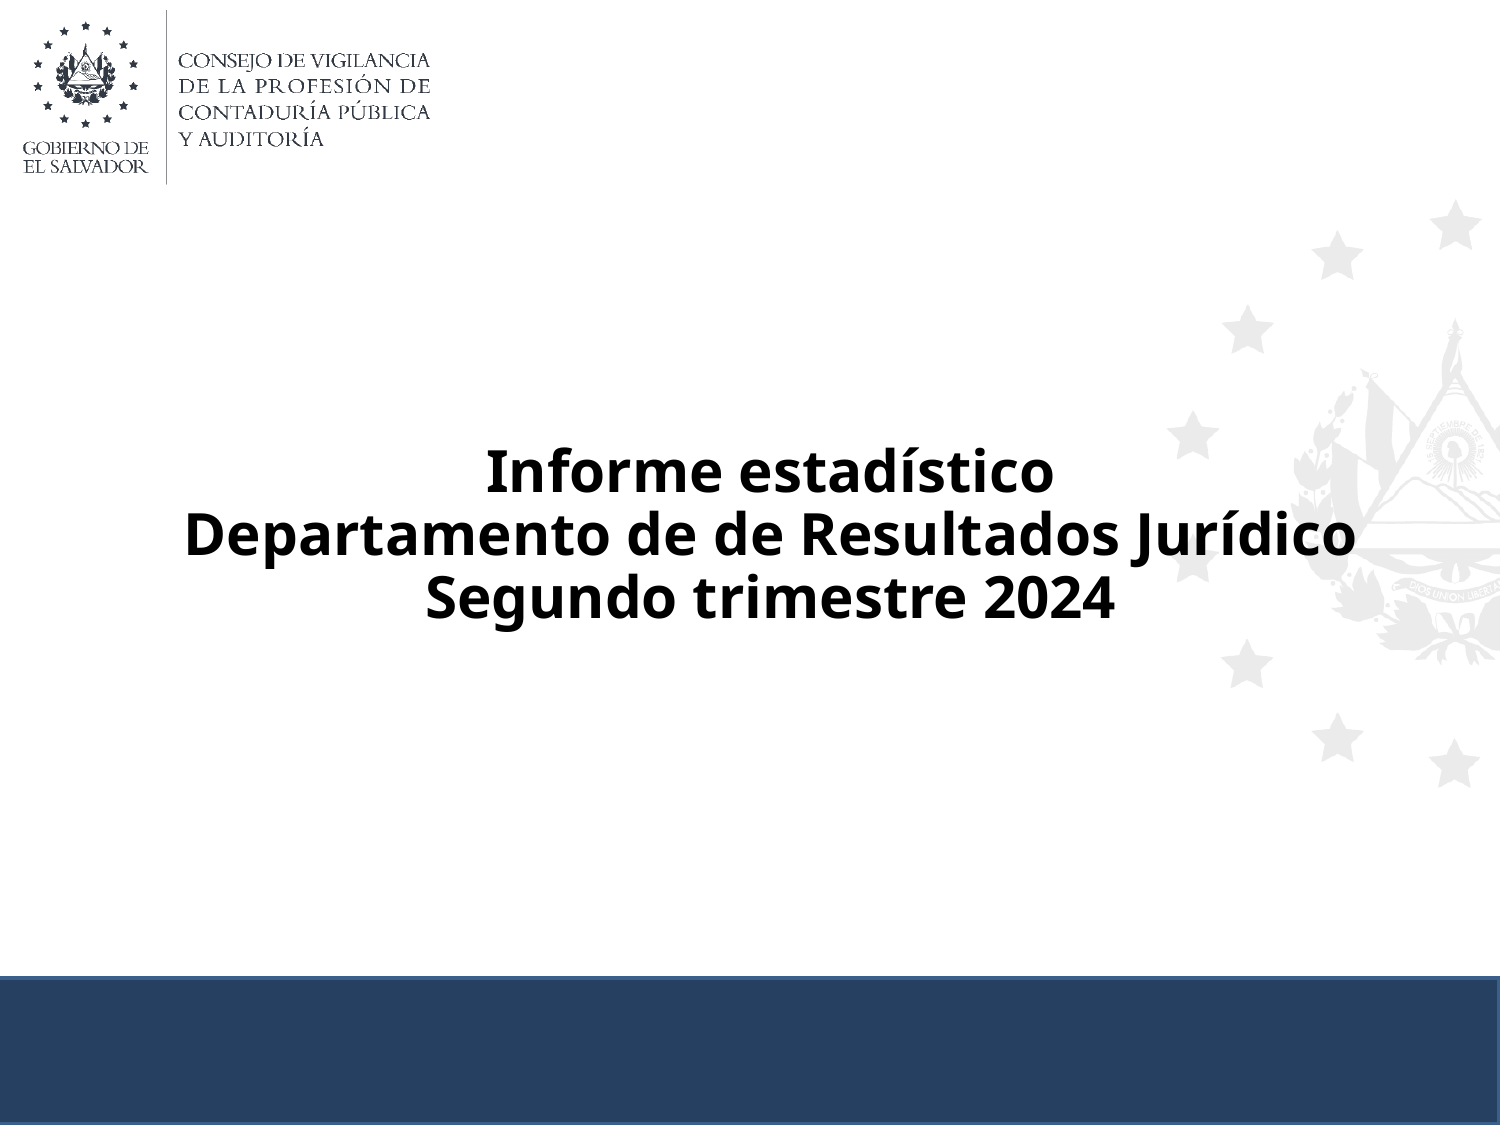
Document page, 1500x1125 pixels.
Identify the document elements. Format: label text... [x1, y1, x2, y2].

text_box [0, 976, 1500, 1125]
picture [0, 0, 462, 194]
picture [1166, 198, 1500, 788]
text_box Informe estadístico Departamento de de Resultados Jurídico Segundo trimestre 2024 [134, 422, 1161, 769]
